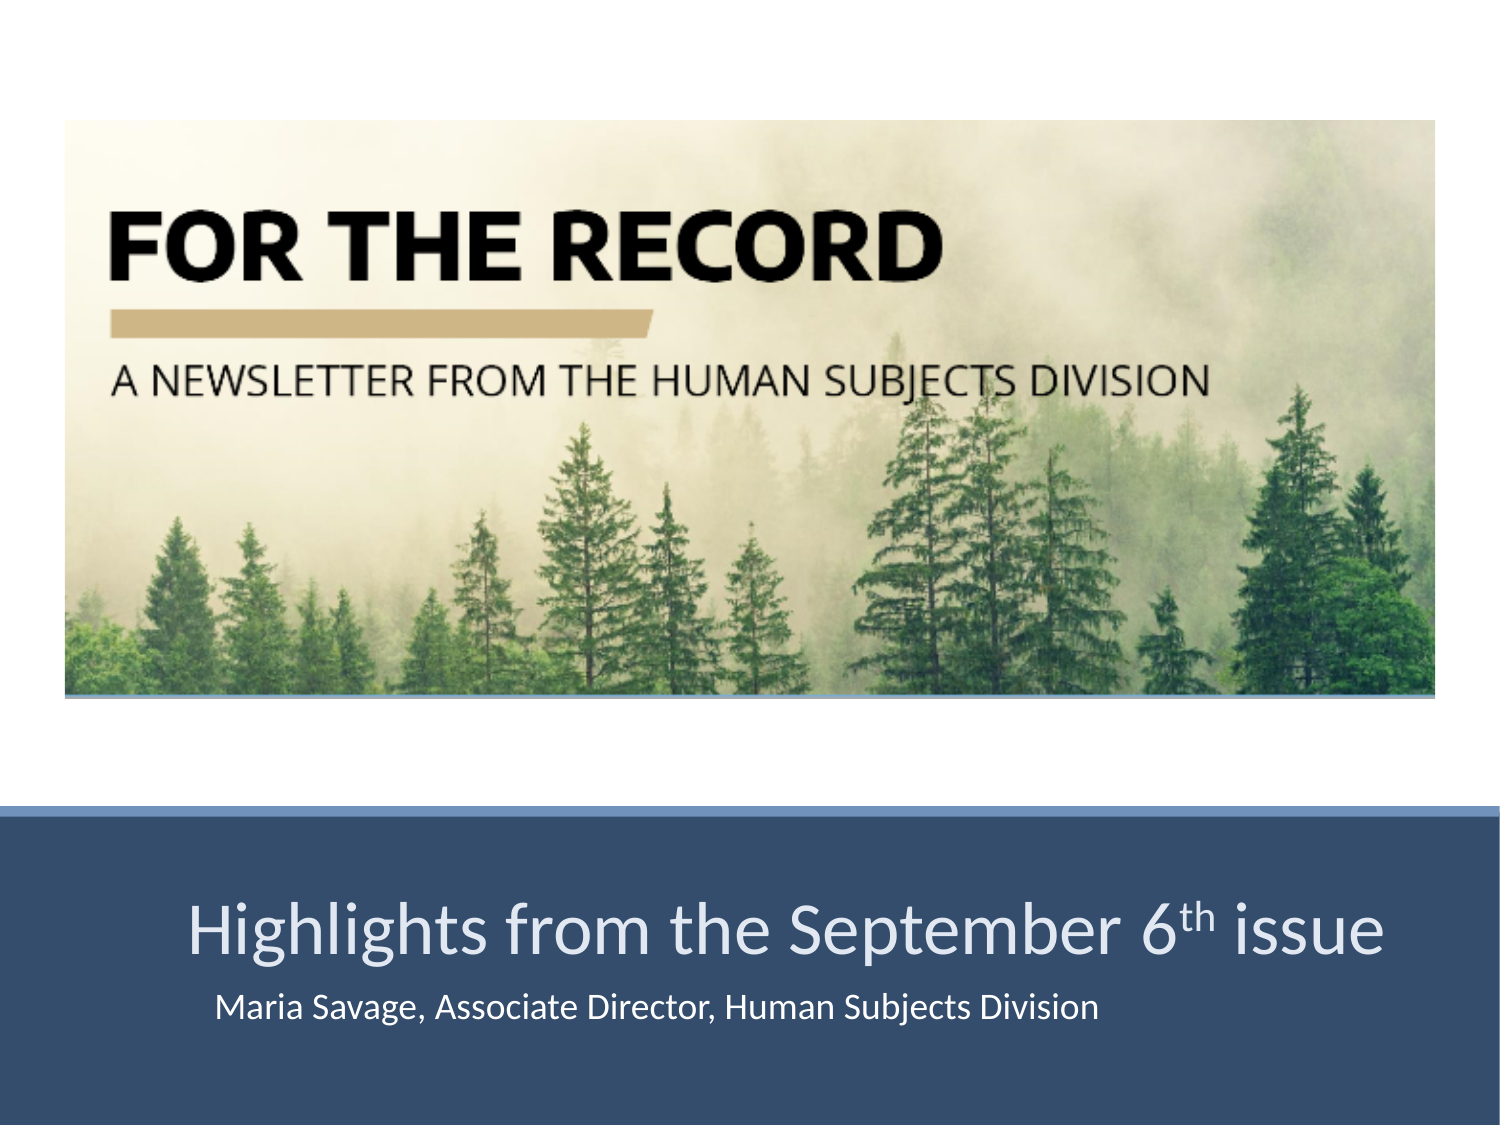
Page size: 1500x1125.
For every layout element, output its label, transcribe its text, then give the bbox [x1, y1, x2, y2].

list Maria Savage, Associate Director, Human Subjects Division [199, 986, 1390, 1045]
picture [64, 120, 1436, 700]
title Highlights from the September 6th issue [172, 834, 1418, 970]
